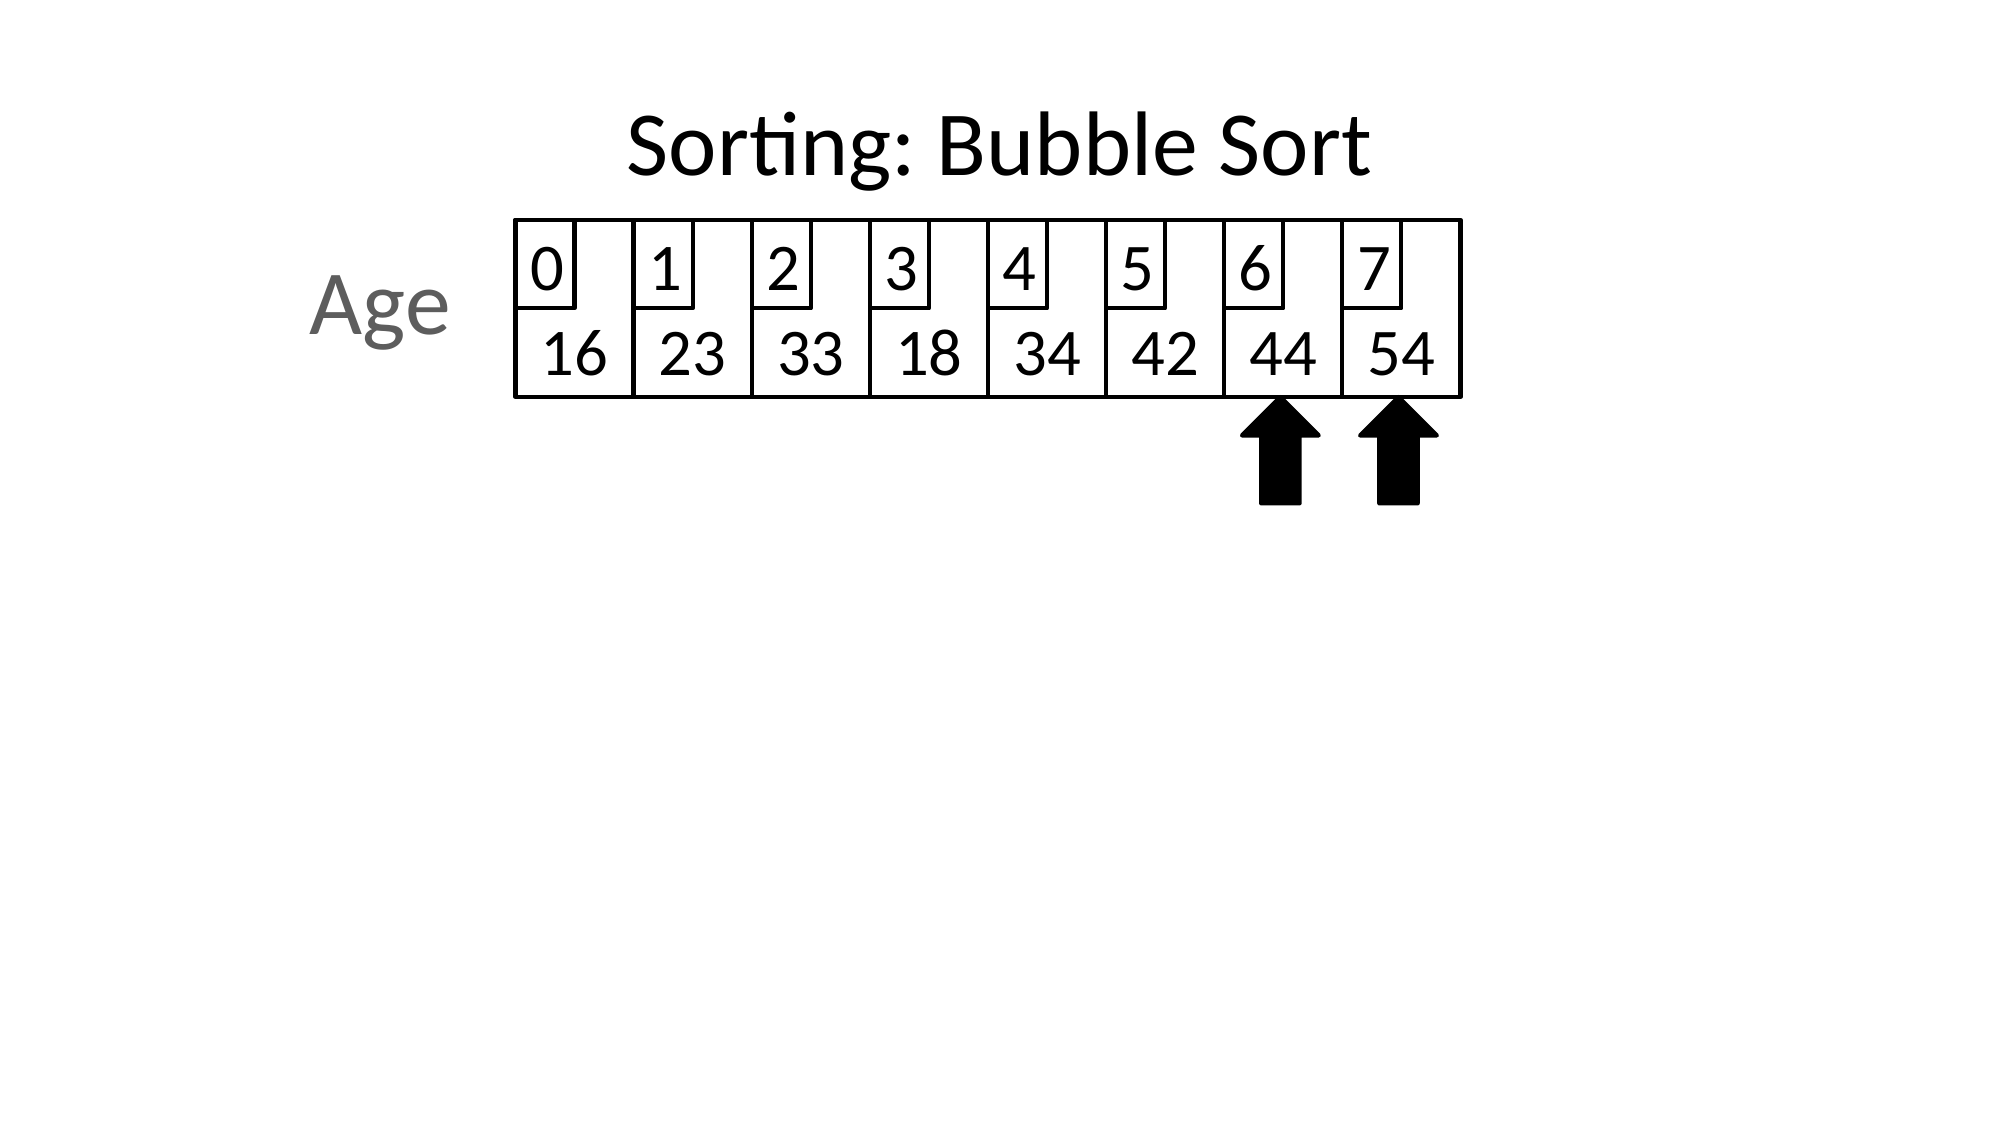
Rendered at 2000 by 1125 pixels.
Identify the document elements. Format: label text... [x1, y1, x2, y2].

text_box 34 [986, 218, 1104, 399]
text_box [1240, 394, 1321, 506]
text_box 7 [1340, 218, 1403, 310]
title Sorting: Bubble Sort [99, 45, 1900, 233]
text_box 18 [868, 218, 986, 399]
text_box 44 [1222, 218, 1340, 399]
text_box 33 [750, 218, 868, 399]
text_box 23 [632, 218, 750, 399]
text_box [1358, 394, 1439, 506]
text_box 3 [868, 218, 931, 310]
text_box 0 [513, 218, 577, 310]
text_box 4 [986, 218, 1049, 310]
text_box 54 [1340, 218, 1463, 399]
text_box 16 [513, 218, 632, 399]
text_box 42 [1104, 218, 1222, 399]
text_box 5 [1104, 218, 1167, 310]
text_box 1 [632, 218, 695, 310]
text_box 6 [1222, 218, 1285, 310]
text_box Age [294, 235, 467, 361]
text_box 2 [750, 218, 813, 310]
